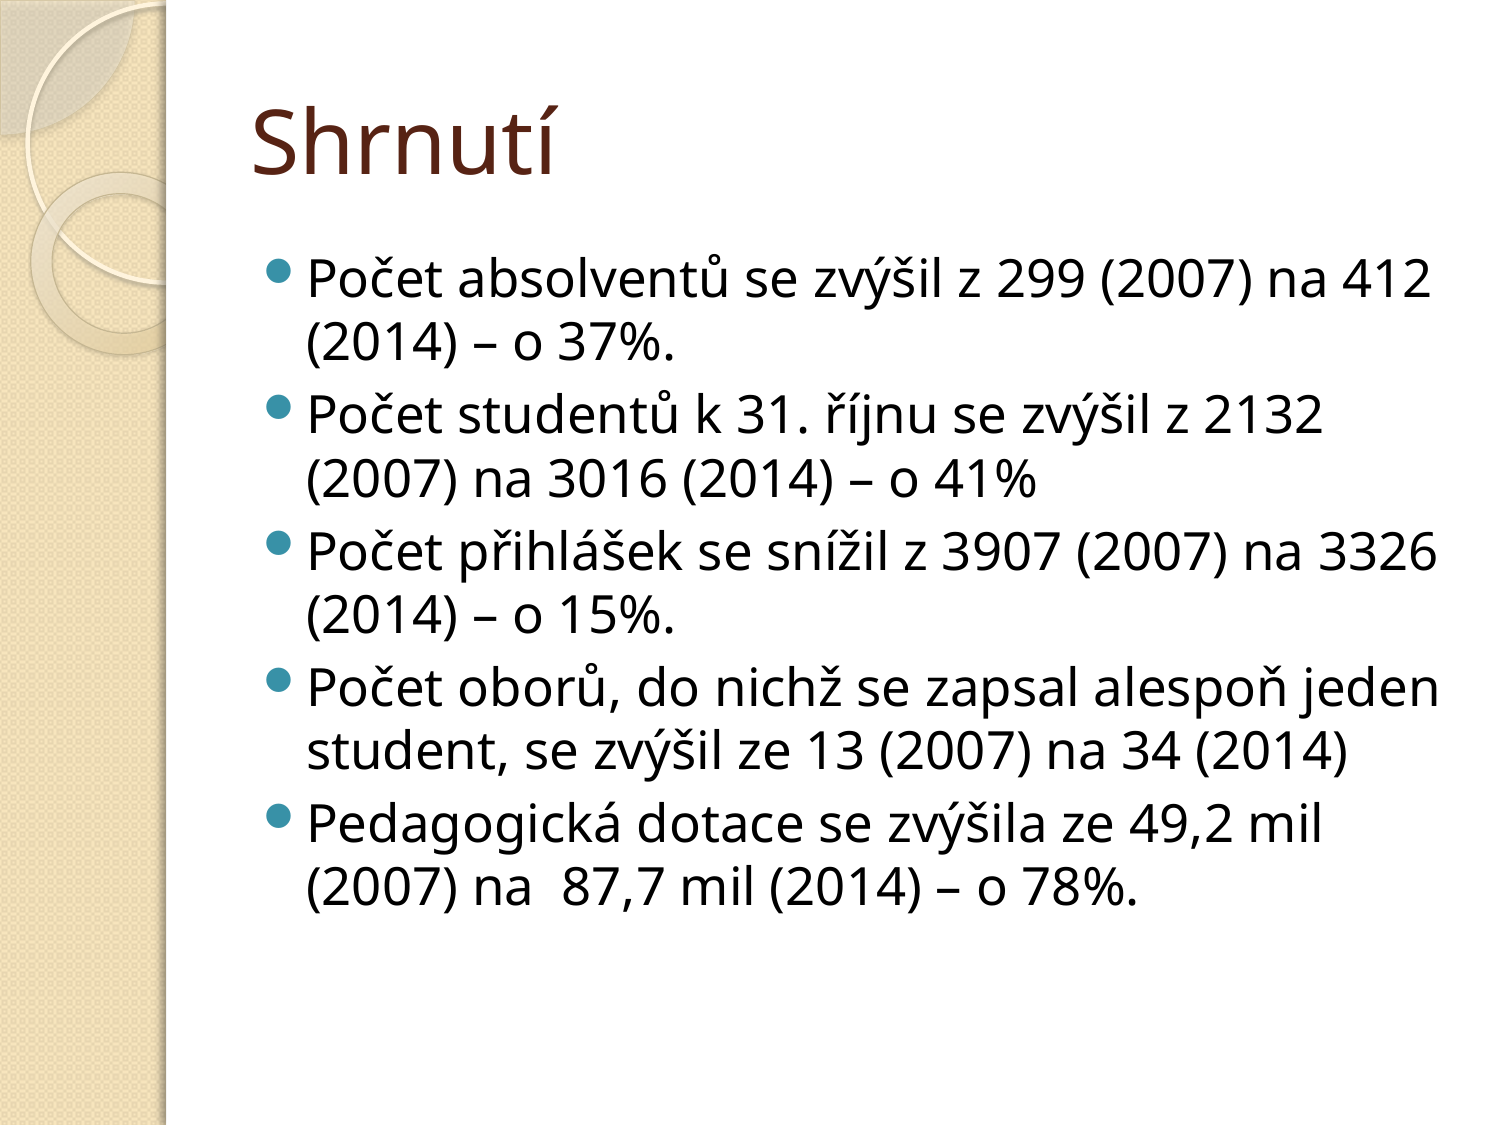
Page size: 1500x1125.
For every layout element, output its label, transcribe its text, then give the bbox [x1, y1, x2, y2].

title Shrnutí [235, 45, 1466, 233]
list Počet absolventů se zvýšil z 299 (2007) na 412 (2014) – o 37%. Počet studentů k 31. říjnu se zvýšil z 2132 (2007) na 3016 (2014) – o 41% Počet přihlášek se snížil z 3907 (2007) na 3326 (2014) – o 15%. Počet oborů, do nichž se zapsal alespoň jeden student, se zvýšil ze 13 (2007) na 34 (2014) Pedagogická dotace se zvýšila ze 49,2 mil (2007) na 87,7 mil (2014) – o 78%. [235, 237, 1466, 1025]
